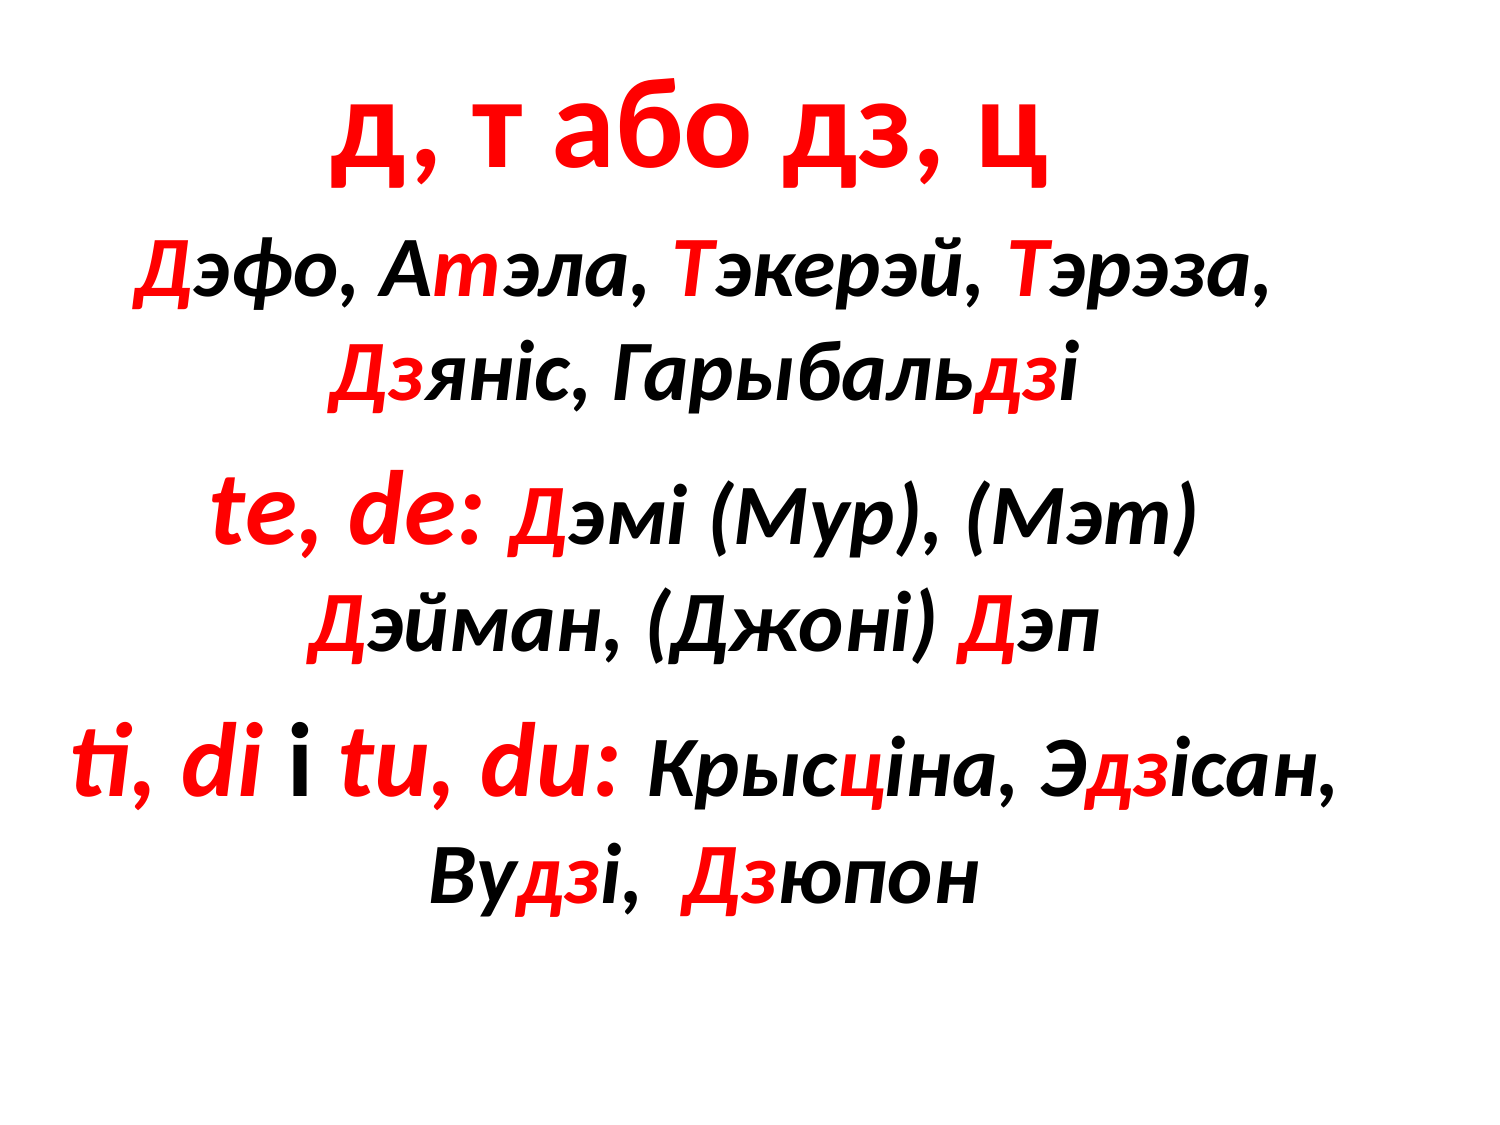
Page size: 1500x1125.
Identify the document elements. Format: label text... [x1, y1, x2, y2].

list д, т або дз, ц Дэфо, Атэла, Тэкерэй, Тэрэза, Дзяніс, Гарыбальдзі tе, dе: Дэмі (Мур), (Мэт) Дэйман, (Джоні) Дэп ti, di і tu, du: Крысціна, Эдзісан, Вудзі, Дзюпон [29, 31, 1380, 1083]
